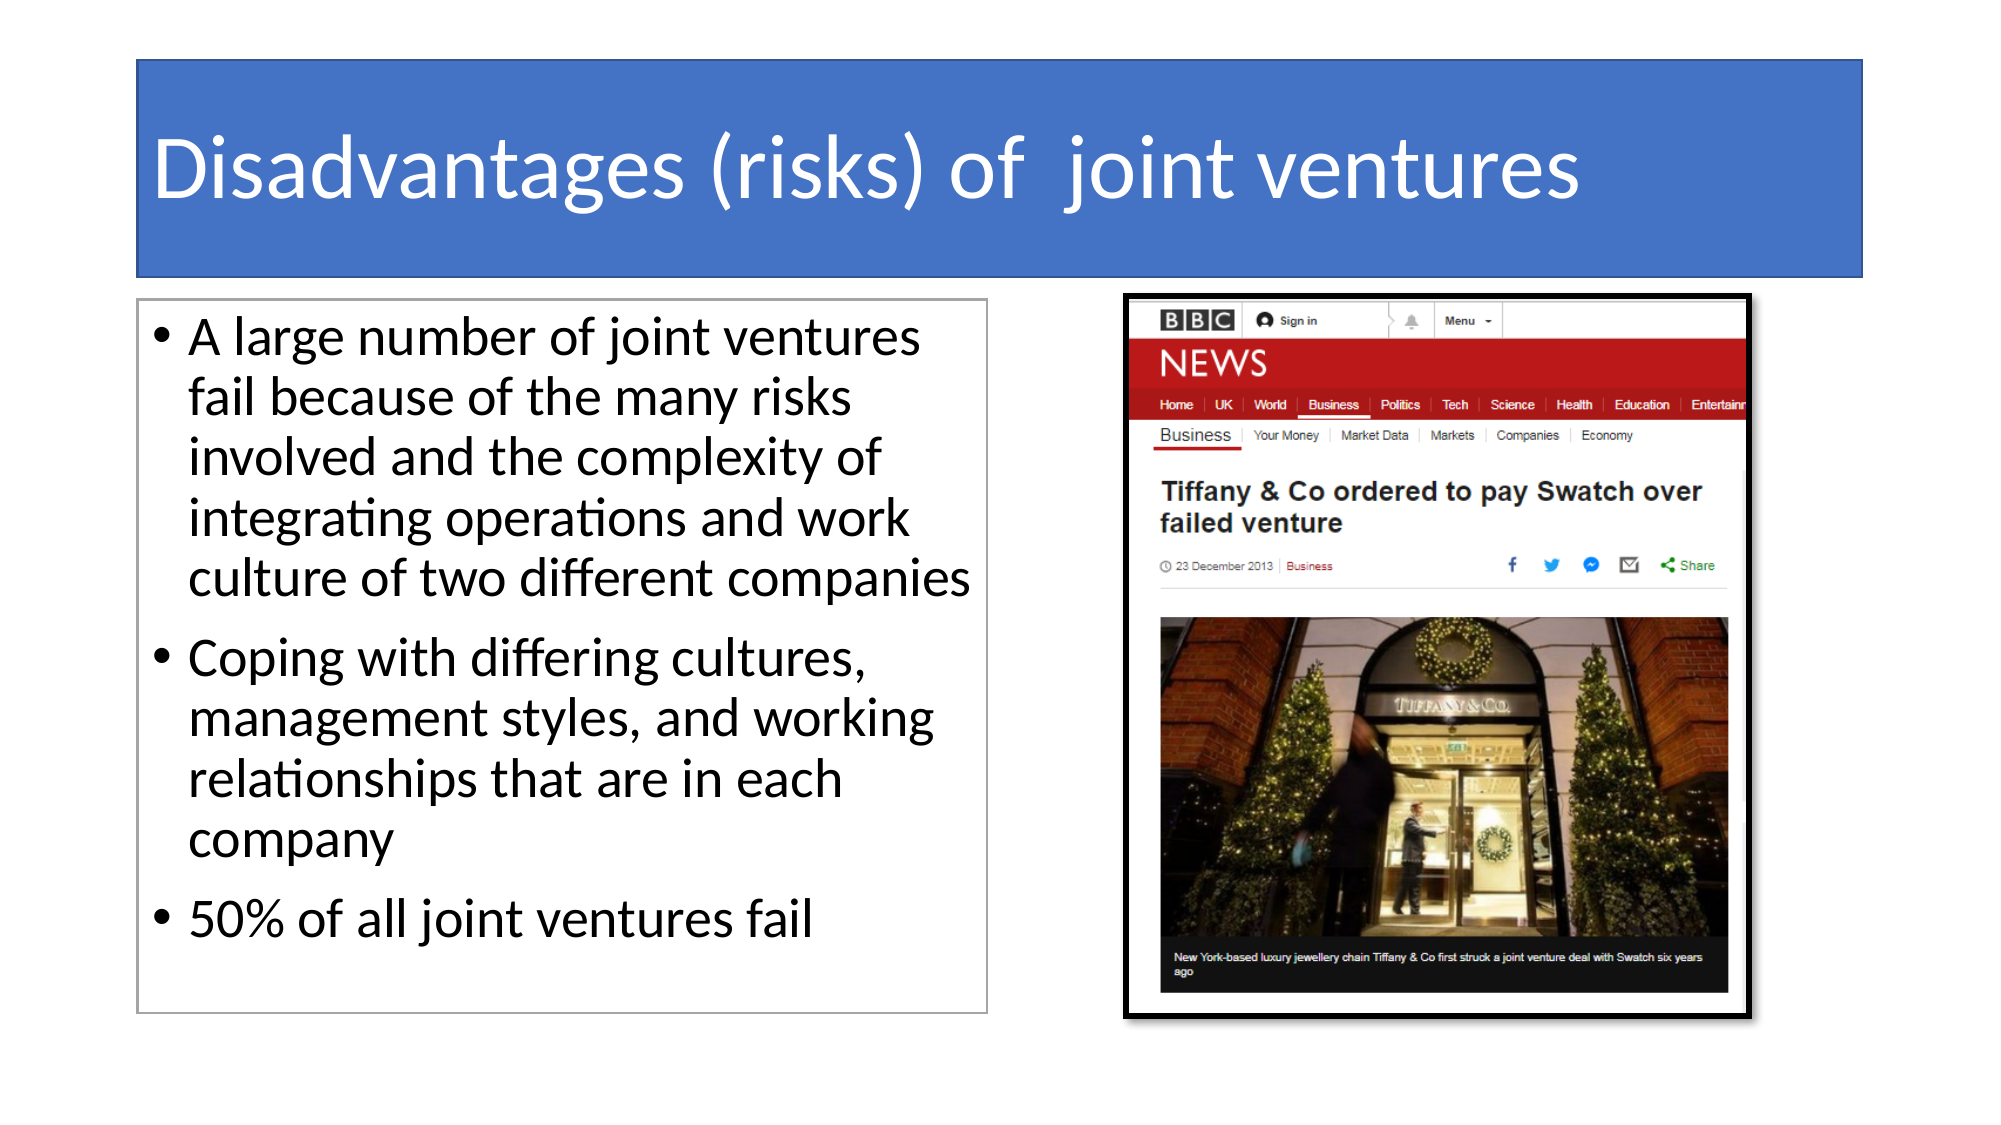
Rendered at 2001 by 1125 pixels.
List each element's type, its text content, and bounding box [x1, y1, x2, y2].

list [1129, 299, 1746, 1014]
title Disadvantages (risks) of joint ventures [136, 59, 1863, 278]
list A large number of joint ventures fail because of the many risks involved and the complexity of integrating operations and work culture of two different companies Coping with differing cultures, management styles, and working relationships that are in each company 50% of all joint ventures fail [136, 298, 988, 1014]
